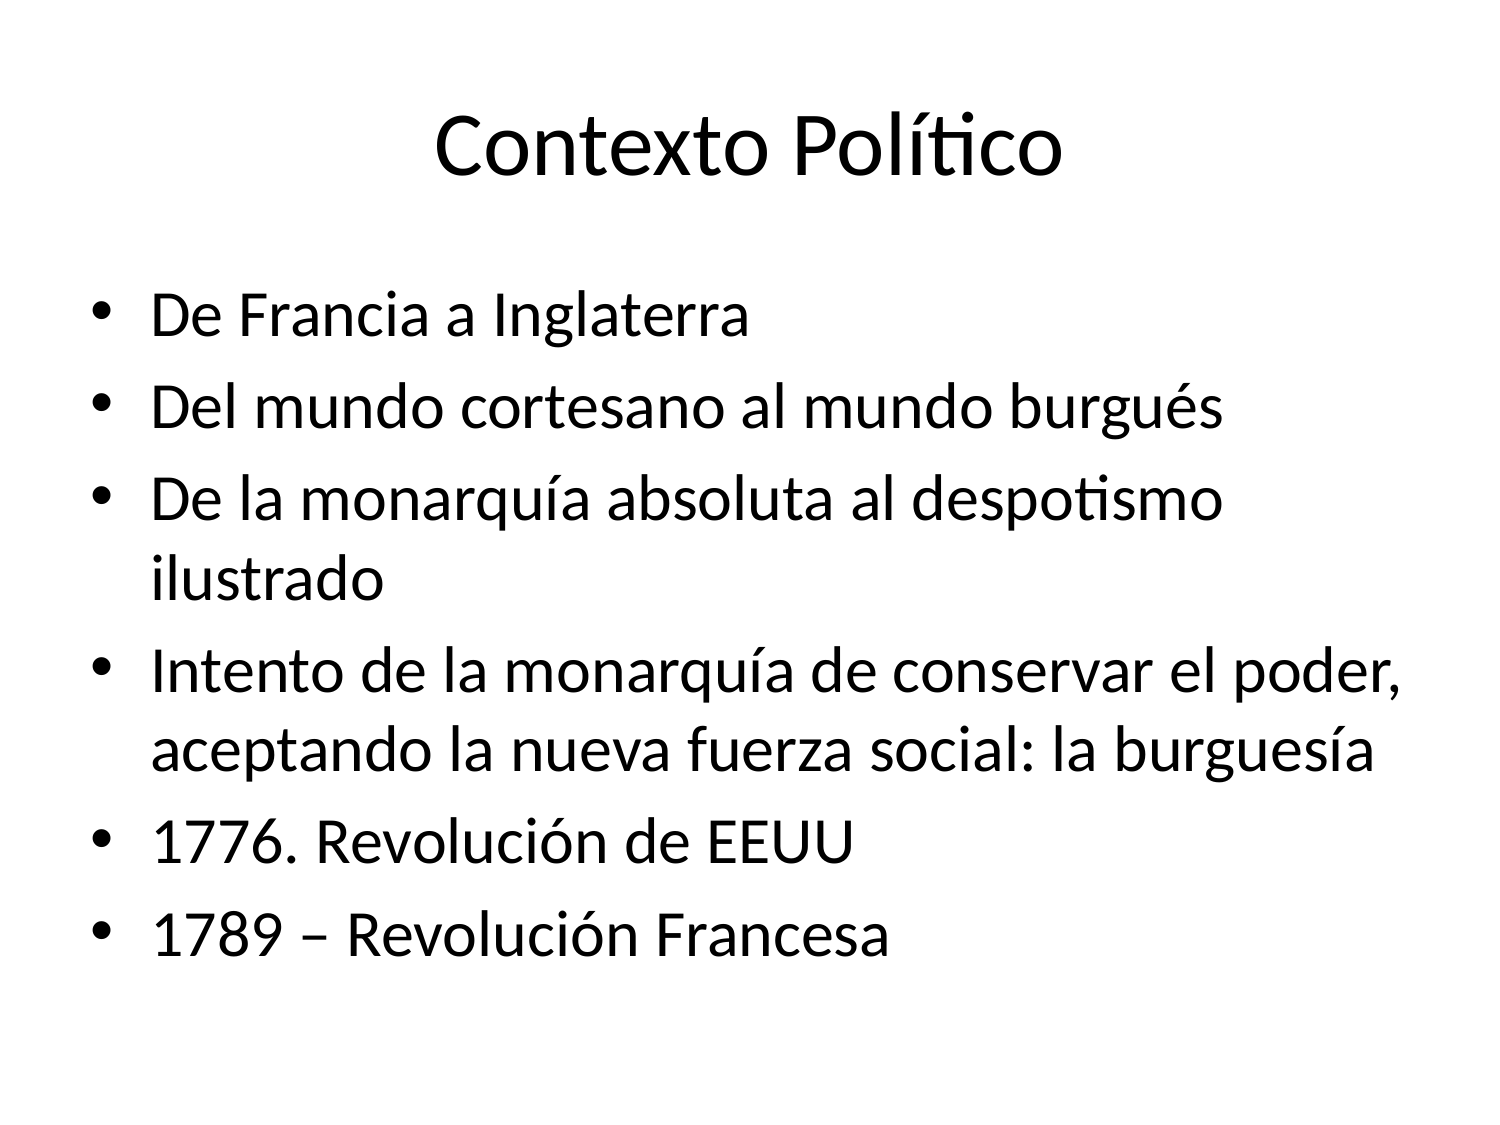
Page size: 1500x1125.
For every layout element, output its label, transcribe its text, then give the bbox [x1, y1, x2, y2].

title Contexto Político [75, 45, 1425, 233]
list De Francia a Inglaterra Del mundo cortesano al mundo burgués De la monarquía absoluta al despotismo ilustrado Intento de la monarquía de conservar el poder, aceptando la nueva fuerza social: la burguesía 1776. Revolución de EEUU 1789 – Revolución Francesa [75, 262, 1425, 1005]
